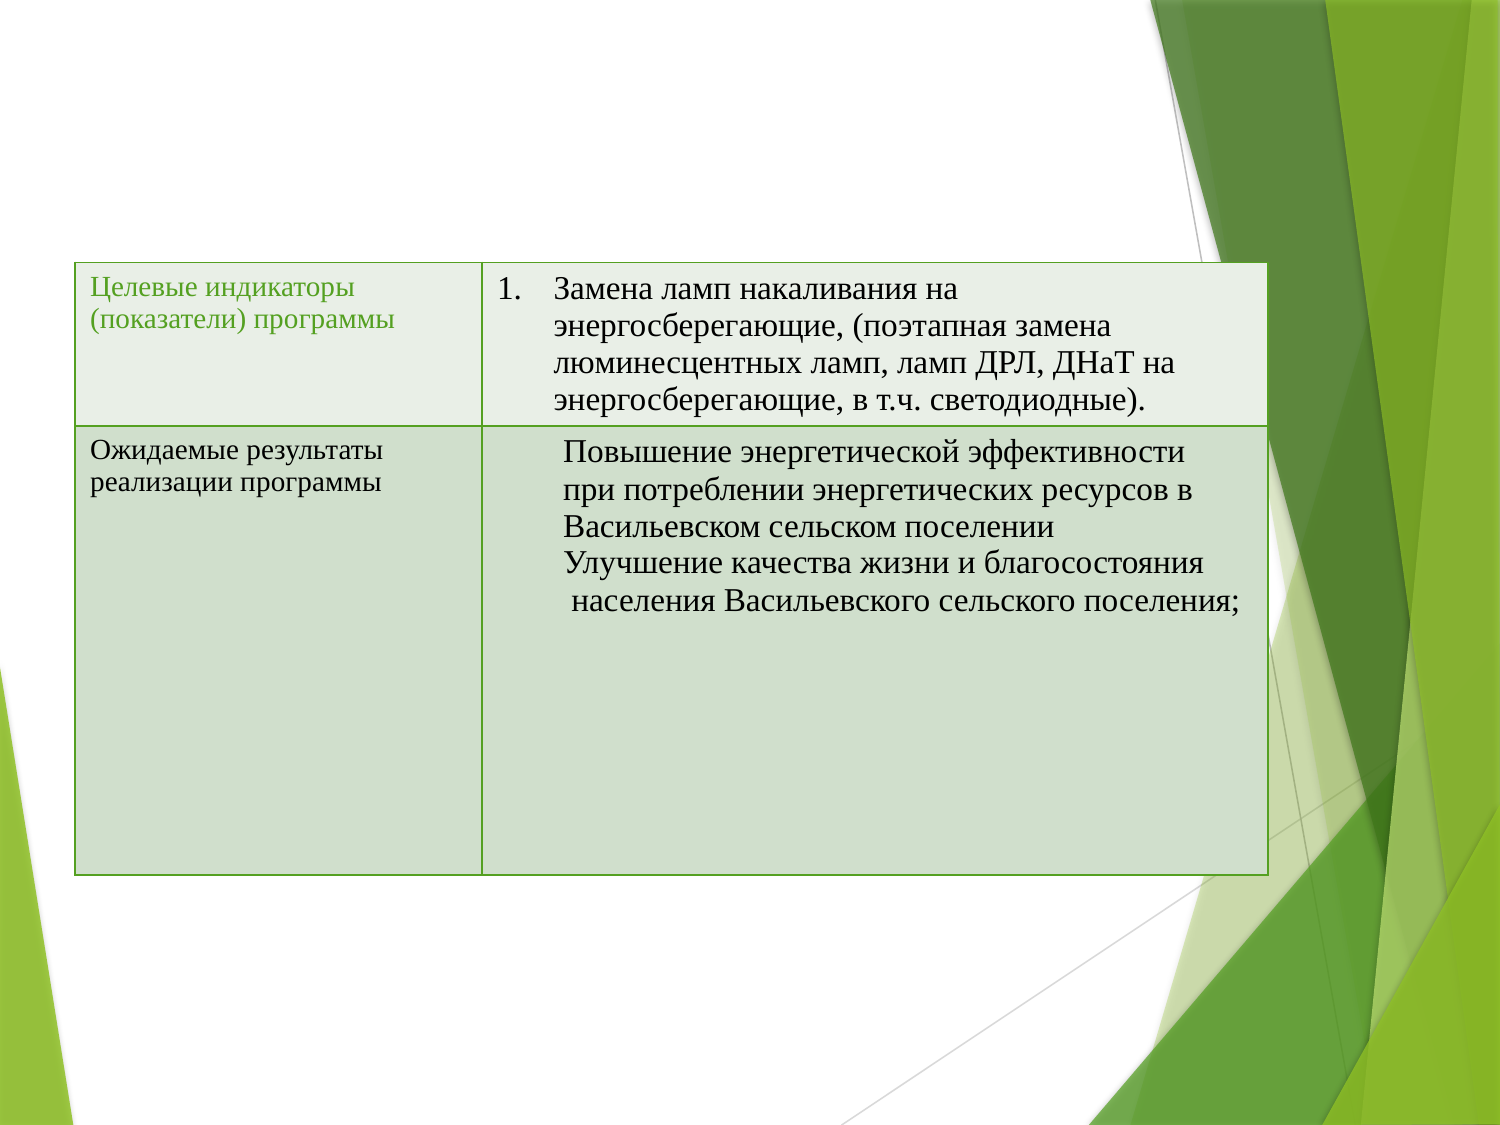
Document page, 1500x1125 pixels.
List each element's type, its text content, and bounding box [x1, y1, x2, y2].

table_cell Повышение энергетической эффективности при потреблении энергетических ресурсов в Васильевском сельском поселении Улучшение качества жизни и благосостояния населения Васильевского сельского поселения; [483, 427, 1267, 874]
table_cell Ожидаемые результаты реализации программы [76, 427, 481, 874]
table_header Целевые индикаторы (показатели) программы [76, 263, 481, 425]
table_header Замена ламп накаливания на энергосберегающие, (поэтапная замена люминесцентных ламп, ламп ДРЛ, ДНаТ на энергосберегающие, в т.ч. светодиодные). [483, 263, 1267, 425]
